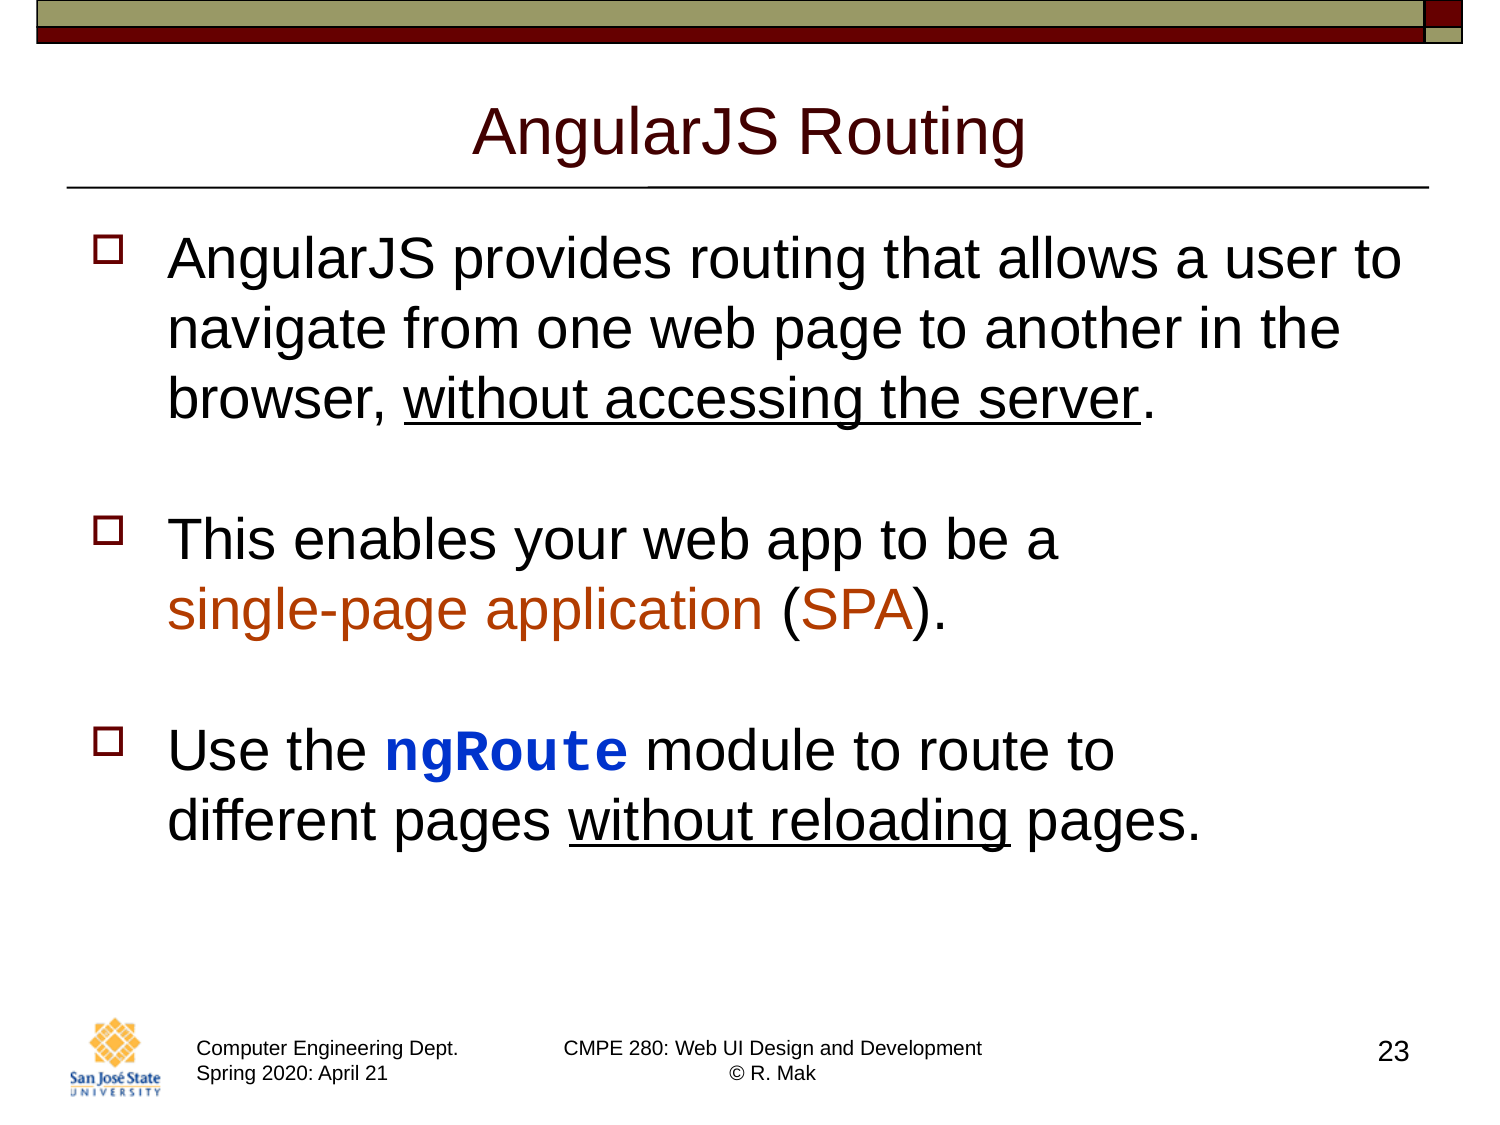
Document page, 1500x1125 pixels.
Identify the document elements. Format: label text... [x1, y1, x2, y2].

picture [60, 1012, 166, 1112]
title AngularJS Routing [75, 67, 1425, 175]
slide_number 23 [1335, 1025, 1425, 1100]
list AngularJS provides routing that allows a user to navigate from one web page to another in the browser, without accessing the server. This enables your web app to be a single-page application (SPA). Use the ngRoute module to route to different pages without reloading pages. [75, 212, 1425, 1006]
